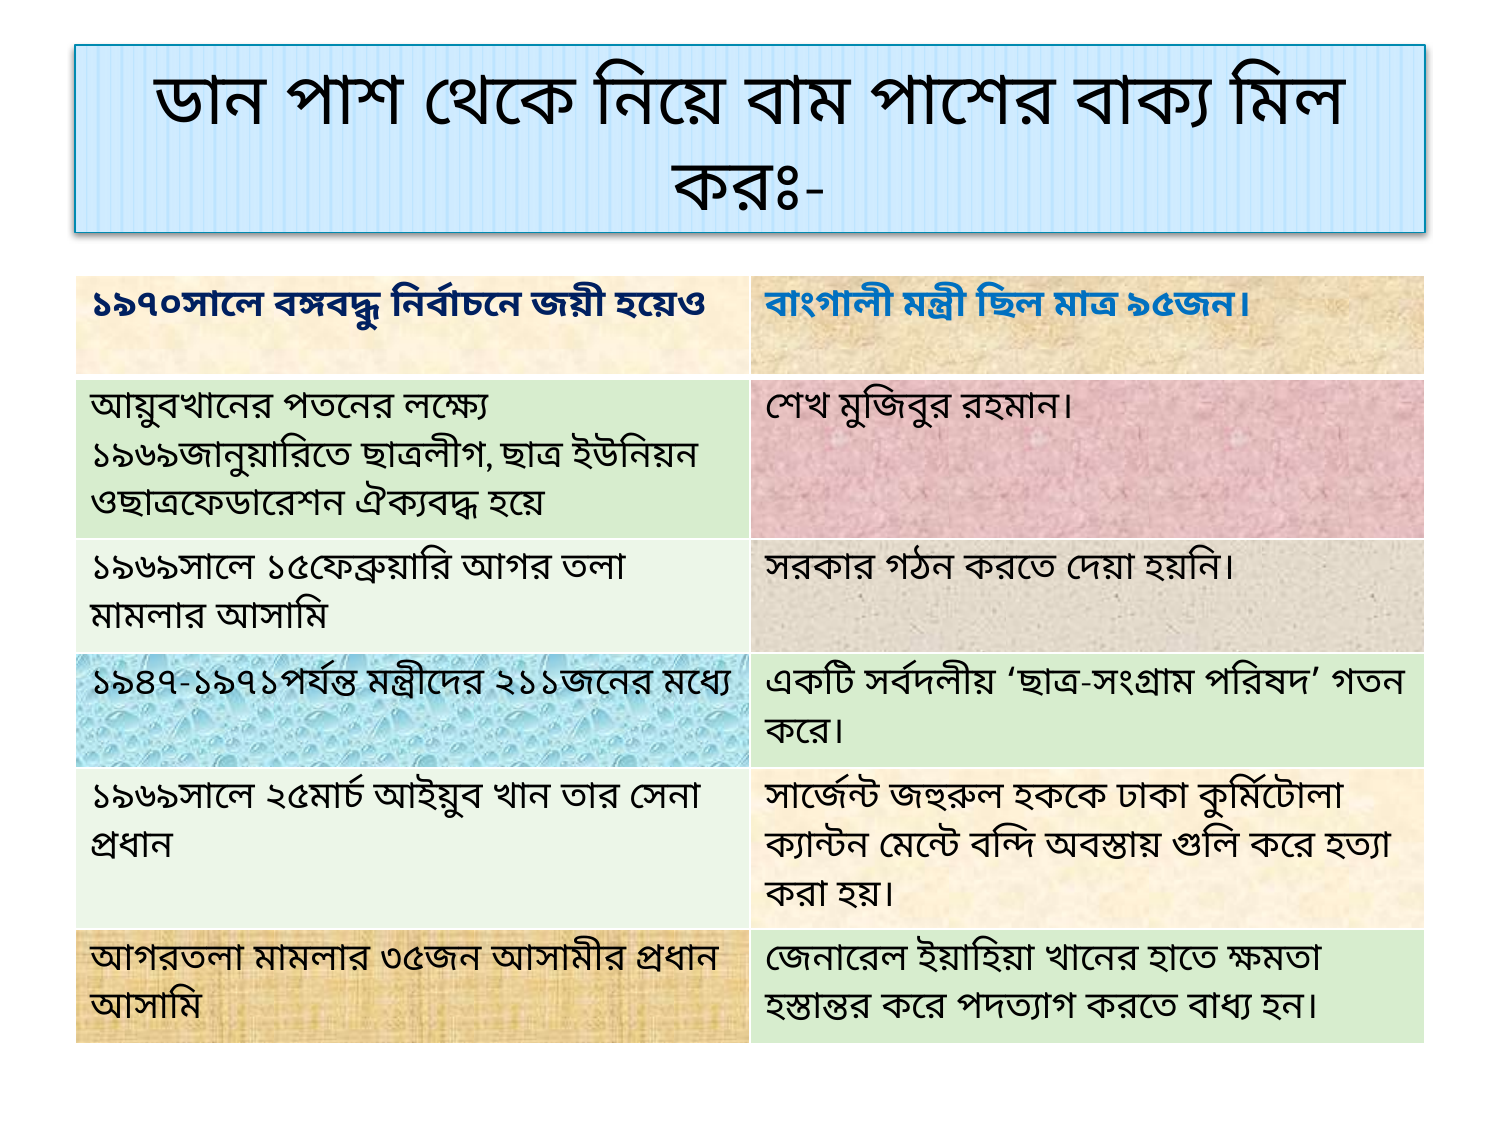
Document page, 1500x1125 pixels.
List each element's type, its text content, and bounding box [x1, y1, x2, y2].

table_cell শেখ মুজিবুর রহমান। [751, 380, 1424, 538]
title ডান পাশ থেকে নিয়ে বাম পাশের বাক্য মিল করঃ- [74, 44, 1426, 233]
table_cell জেনারেল ইয়াহিয়া খানের হাতে ক্ষমতা হস্তান্তর করে পদত্যাগ করতে বাধ্য হন। [751, 930, 1424, 1043]
table_cell ১৯৪৭-১৯৭১পর্যন্ত মন্ত্রীদের ২১১জনের মধ্যে [76, 654, 749, 767]
table_cell আয়ুবখানের পতনের লক্ষ্যে ১৯৬৯জানুয়ারিতে ছাত্রলীগ, ছাত্র ইউনিয়ন ওছাত্রফেডারেশন ঐক্যবদ্ধ হয়ে [76, 380, 749, 538]
table_header বাংগালী মন্ত্রী ছিল মাত্র ৯৫জন। [751, 276, 1424, 374]
table_cell ১৯৬৯সালে ১৫ফেব্রুয়ারি আগর তলা মামলার আসামি [76, 540, 749, 652]
table_cell আগরতলা মামলার ৩৫জন আসামীর প্রধান আসামি [76, 930, 749, 1043]
table_cell সরকার গঠন করতে দেয়া হয়নি। [751, 540, 1424, 652]
table_header ১৯৭০সালে বঙ্গবদ্ধু নির্বাচনে জয়ী হয়েও [76, 276, 749, 374]
table_cell একটি সর্বদলীয় ‘ছাত্র-সংগ্রাম পরিষদ’ গতন করে। [751, 654, 1424, 767]
table_cell সার্জেন্ট জহুরুল হককে ঢাকা কুর্মিটোলা ক্যান্টন মেন্টে বন্দি অবস্তায় গুলি করে হত্যা করা হয়। [751, 769, 1424, 928]
table_cell ১৯৬৯সালে ২৫মার্চ আইয়ুব খান তার সেনা প্রধান [76, 769, 749, 928]
